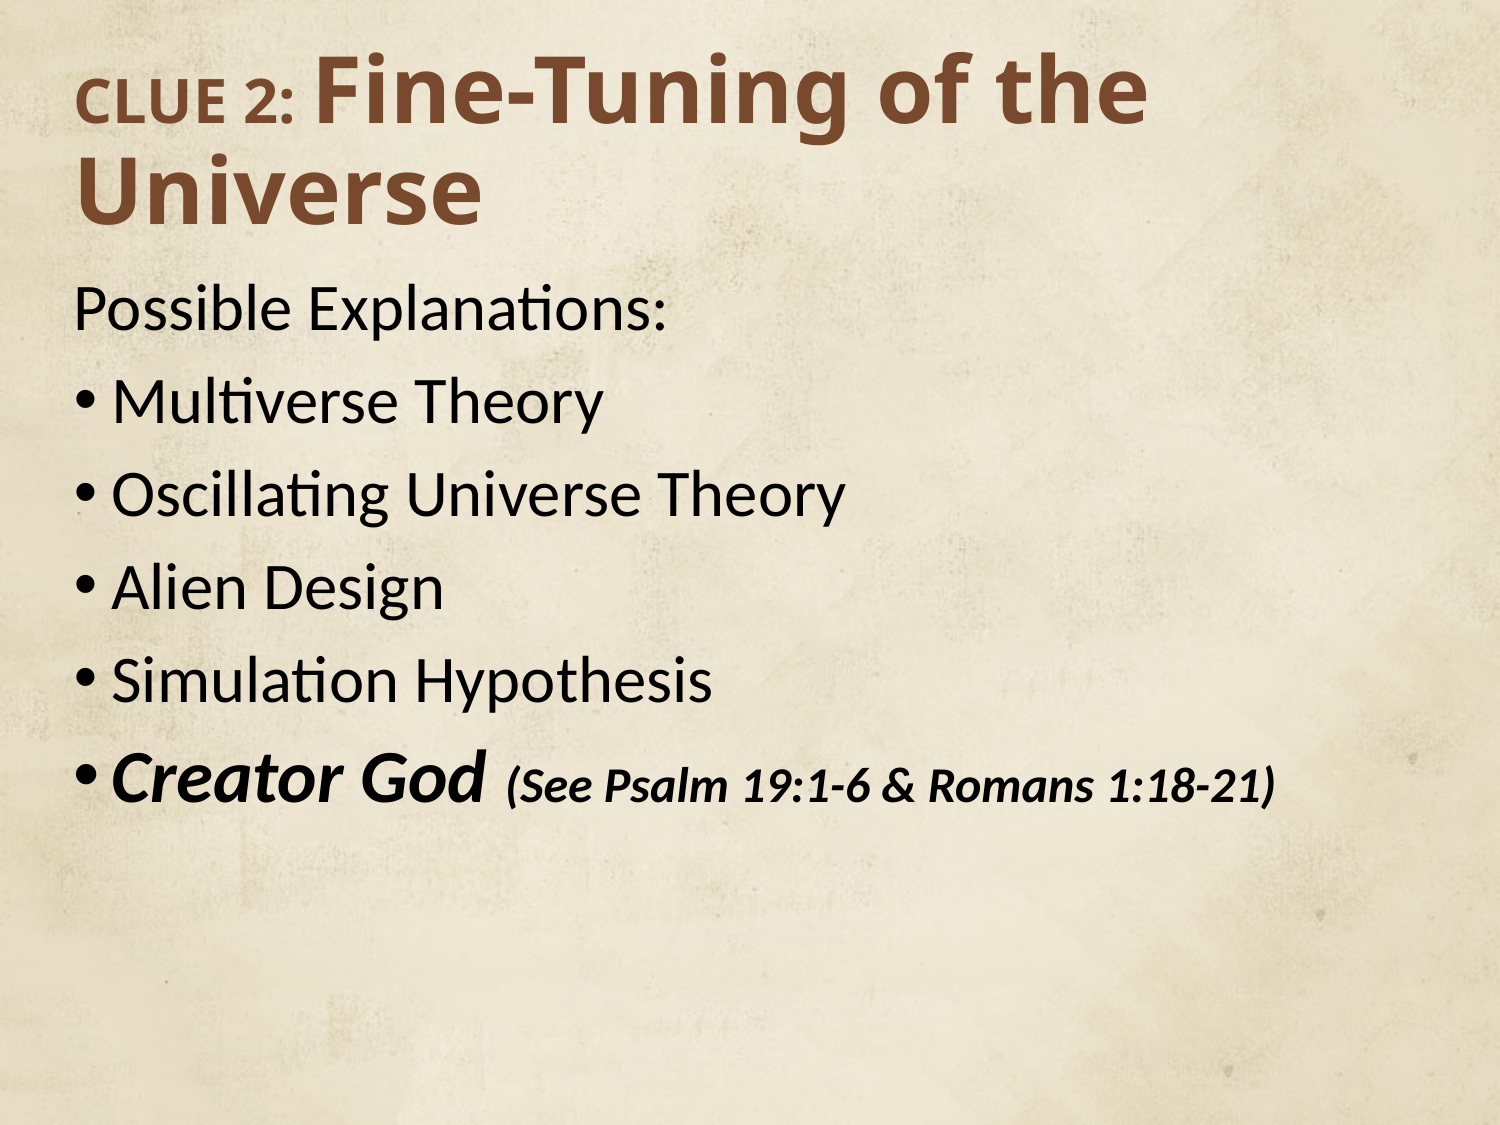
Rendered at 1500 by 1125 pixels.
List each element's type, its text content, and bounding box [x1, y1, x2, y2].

list Possible Explanations: Multiverse Theory Oscillating Universe Theory Alien Design Simulation Hypothesis Creator God (See Psalm 19:1-6 & Romans 1:18-21) [58, 265, 1470, 1074]
picture [0, 0, 1500, 1125]
title CLUE 2: Fine-Tuning of the Universe [58, 35, 1482, 253]
